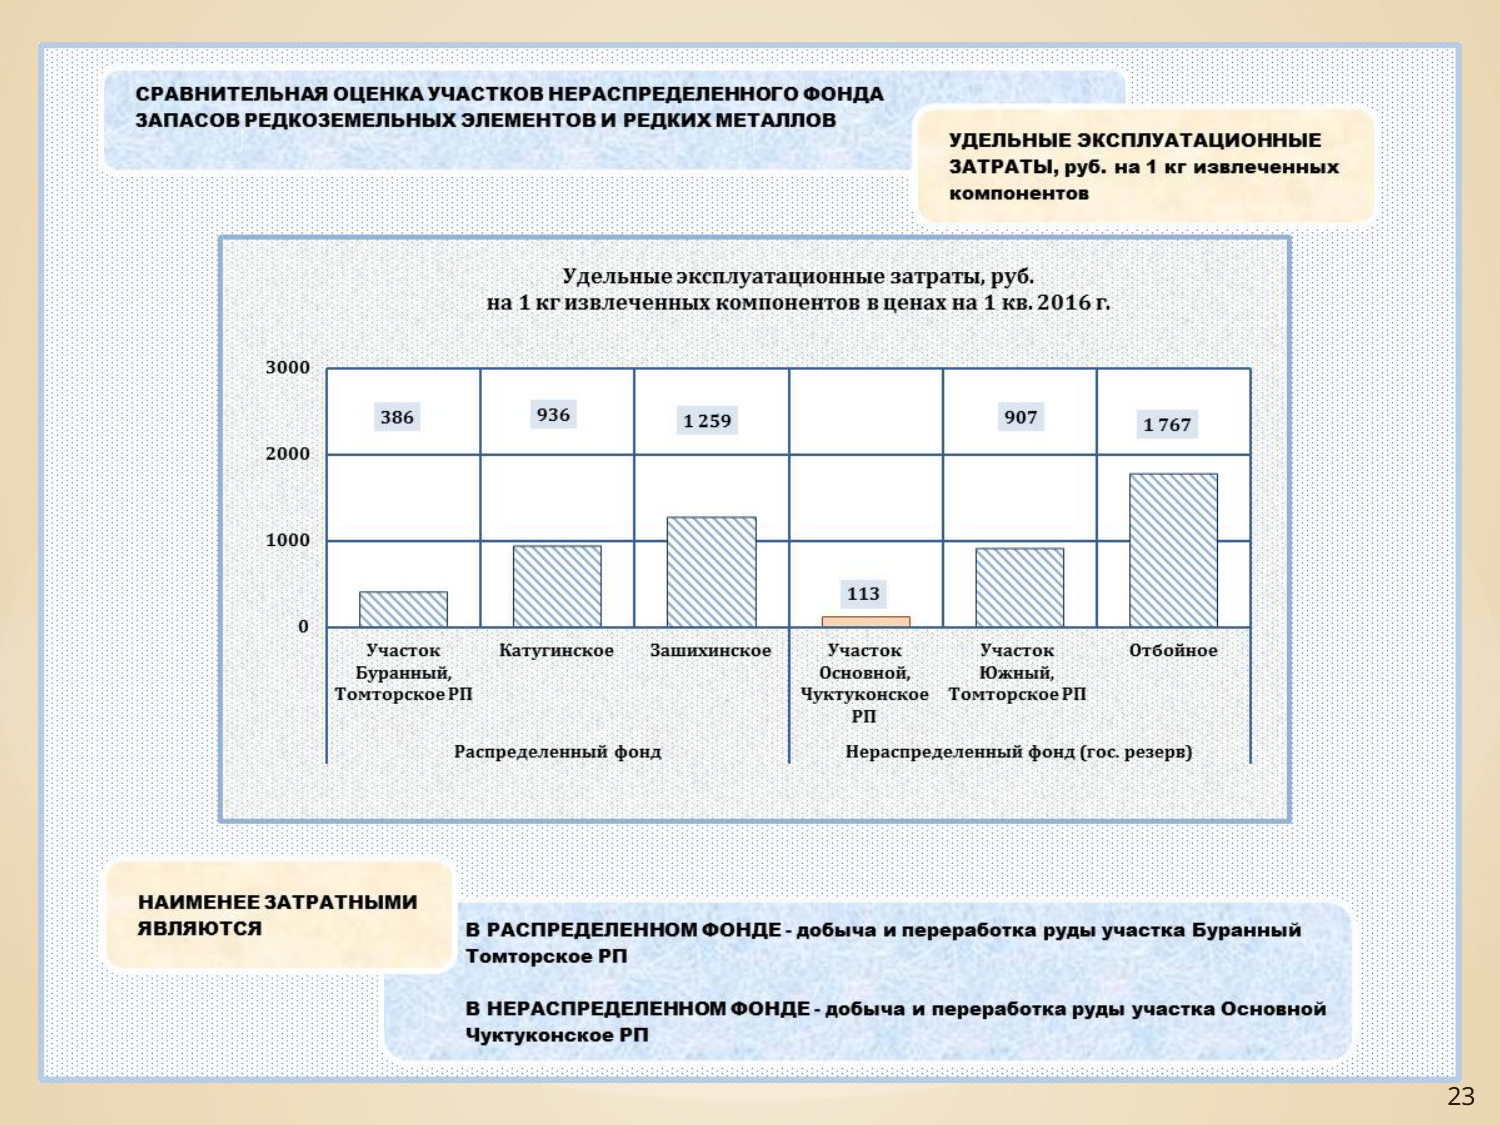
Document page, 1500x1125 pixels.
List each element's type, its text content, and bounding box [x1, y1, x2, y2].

text_box 23 [1423, 1066, 1500, 1125]
picture [37, 42, 1462, 1083]
